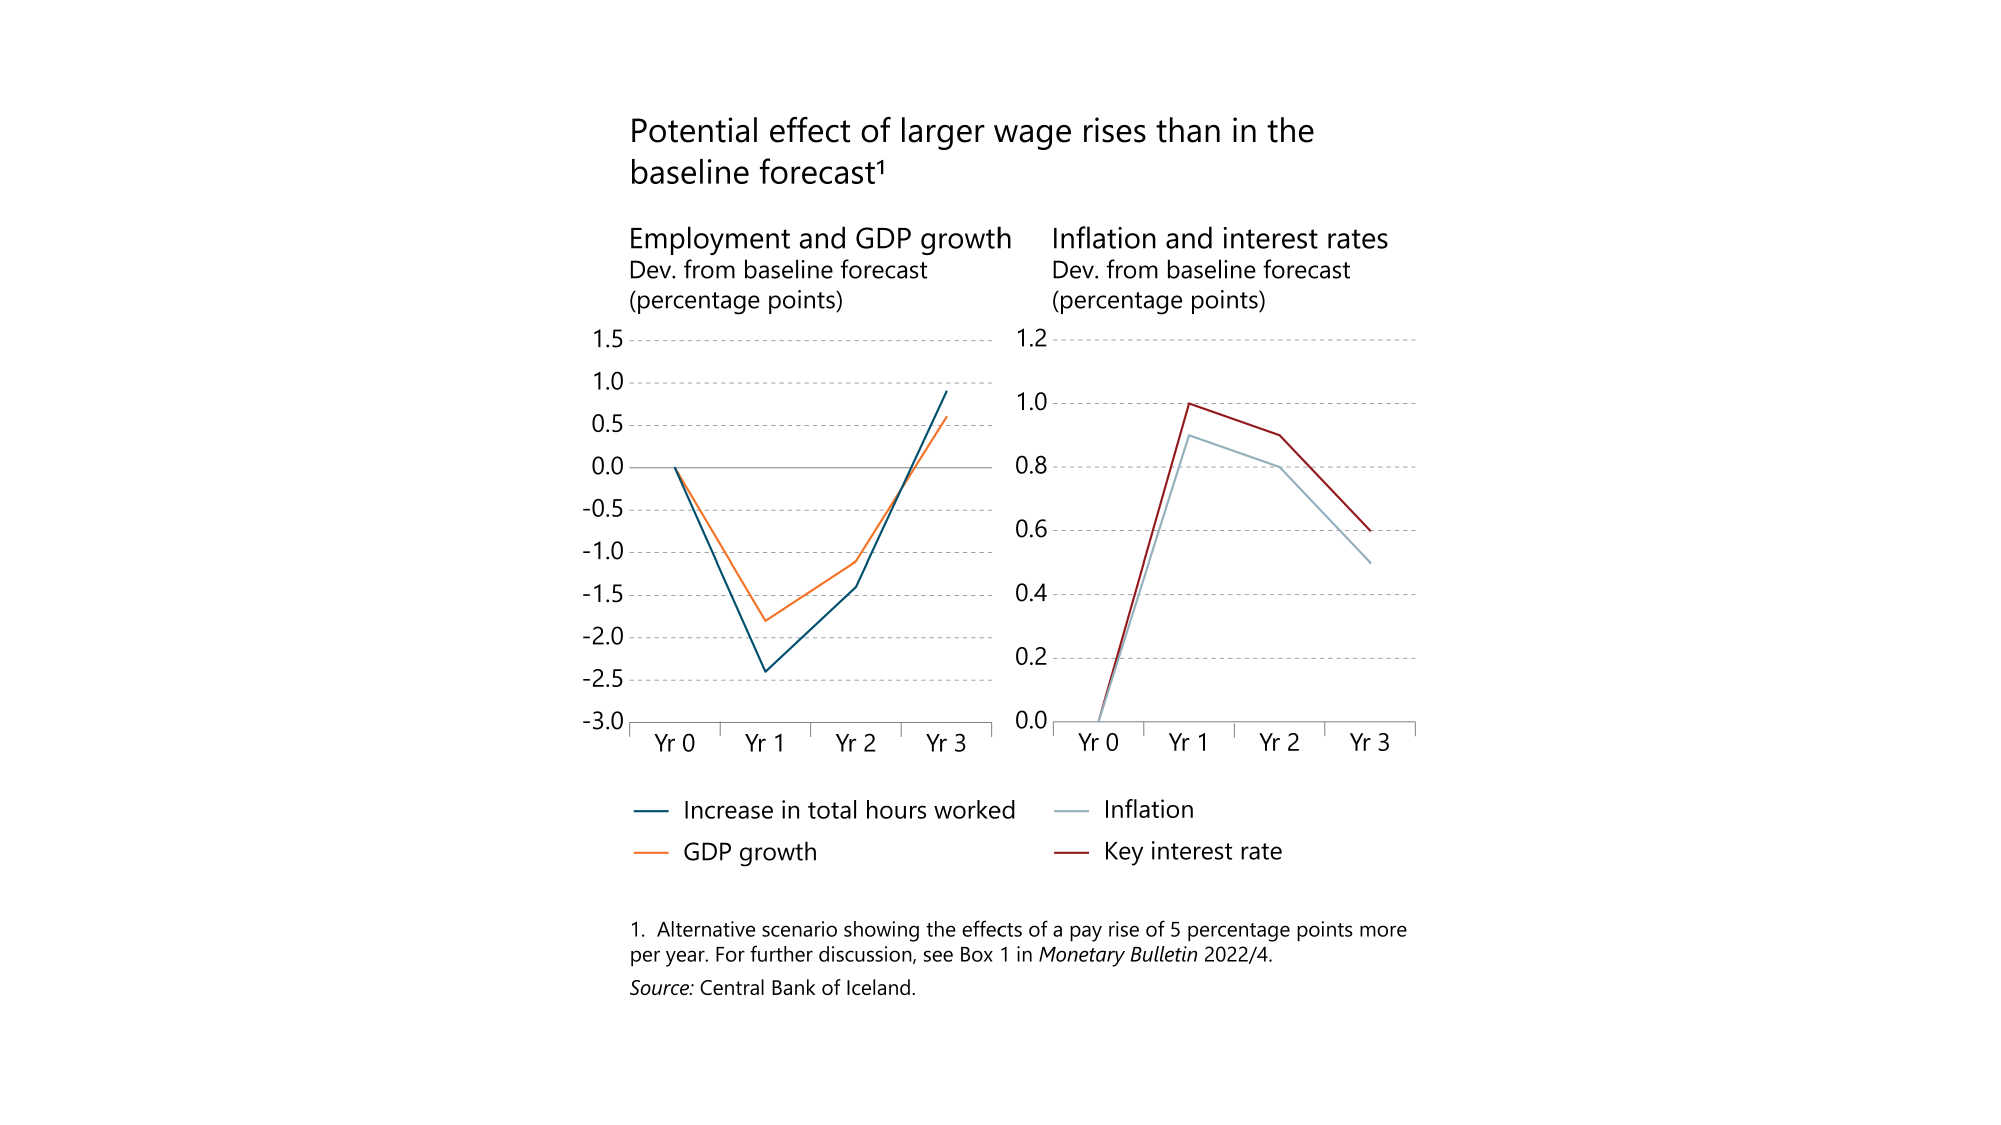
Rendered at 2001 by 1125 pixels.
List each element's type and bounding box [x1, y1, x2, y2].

picture [581, 113, 1418, 1012]
